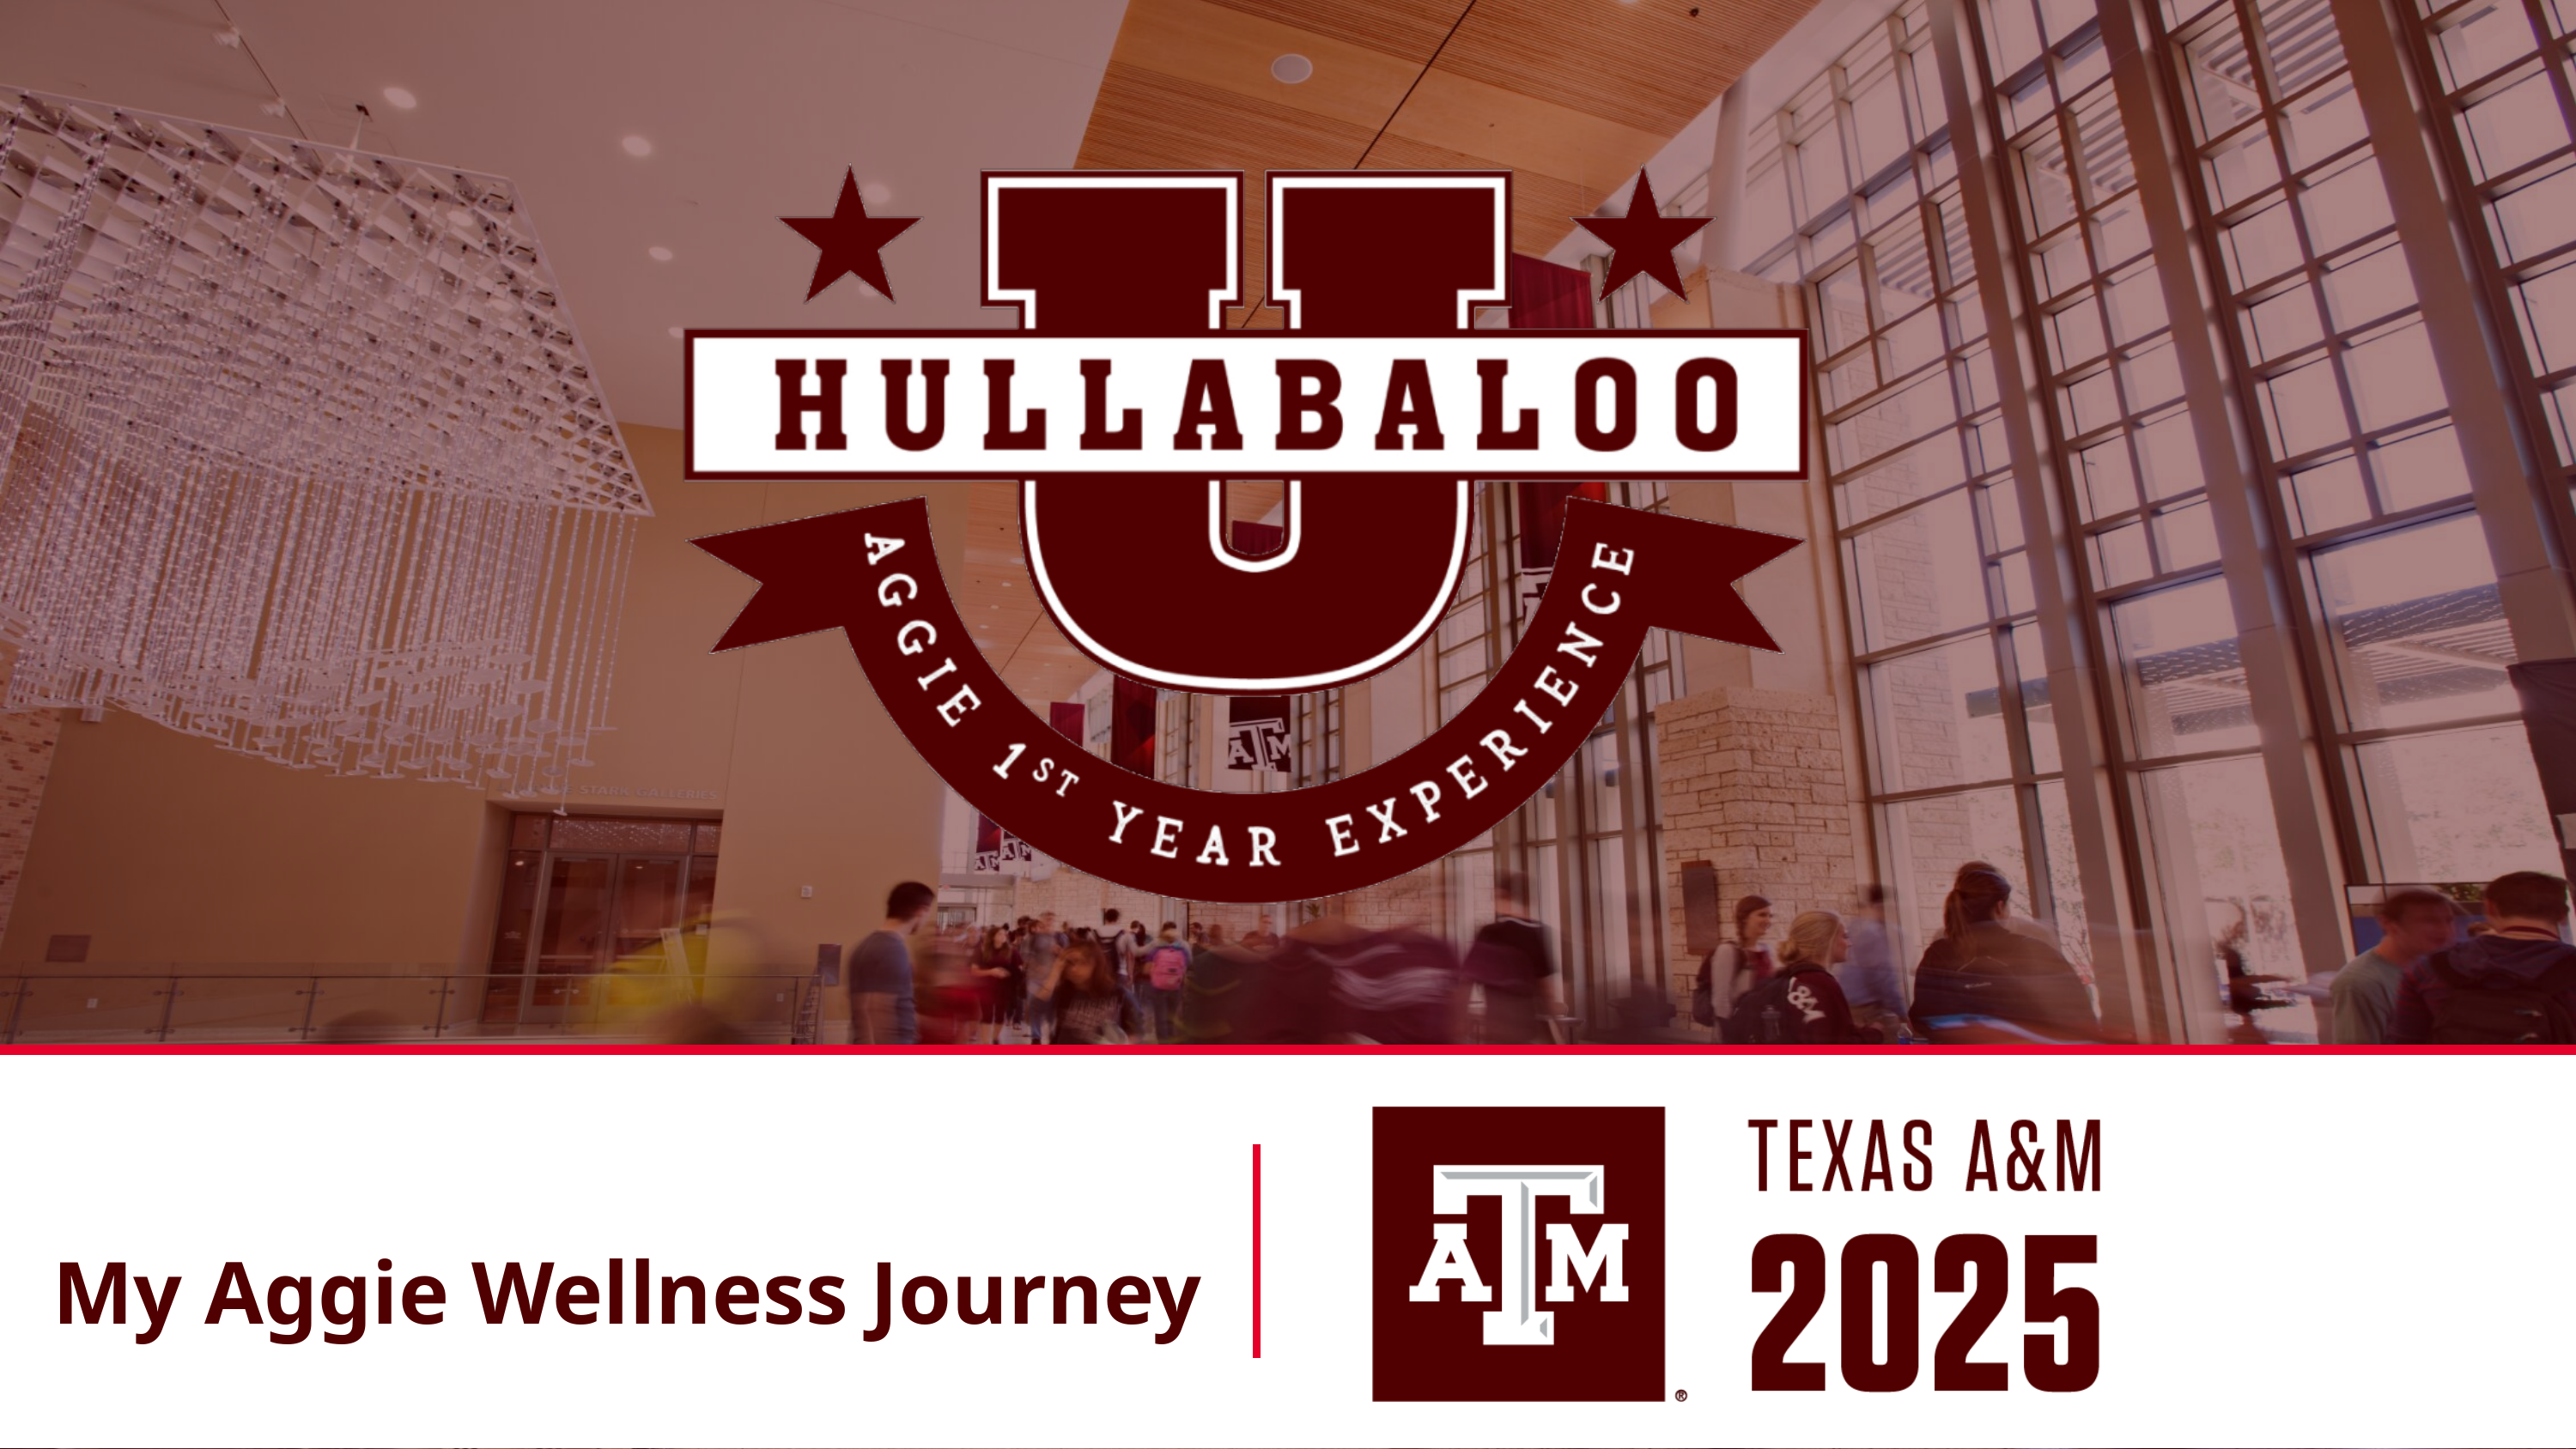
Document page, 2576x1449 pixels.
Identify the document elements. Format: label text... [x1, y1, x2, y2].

text_box [1916, 0, 2576, 1044]
text_box [0, 1054, 2576, 1449]
text_box [444, 1044, 588, 1054]
text_box [1253, 1144, 1261, 1358]
text_box [2016, 1044, 2576, 1054]
text_box [0, 1044, 444, 1054]
picture [592, 0, 2160, 1438]
text_box [0, 0, 588, 1044]
text_box My Aggie Wellness Journey [50, 1198, 1203, 1342]
text_box [1916, 1044, 2016, 1054]
